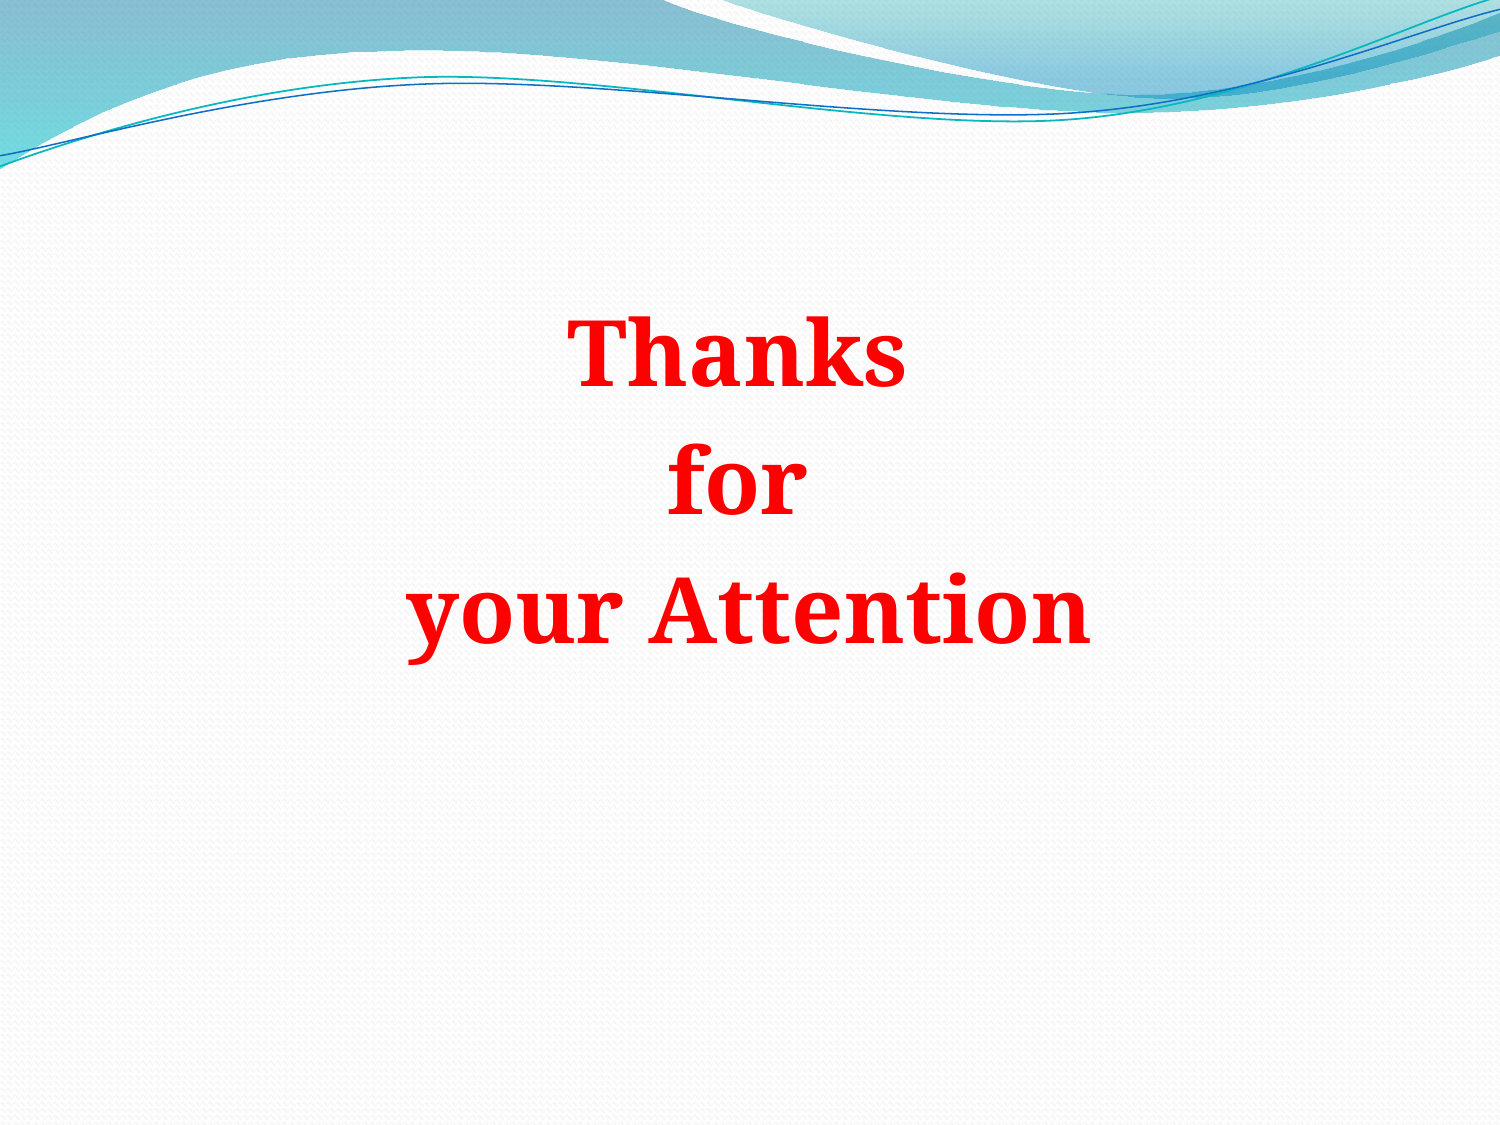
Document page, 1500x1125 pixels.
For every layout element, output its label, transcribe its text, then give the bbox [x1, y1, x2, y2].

list Thanks for your Attention [75, 287, 1425, 1038]
